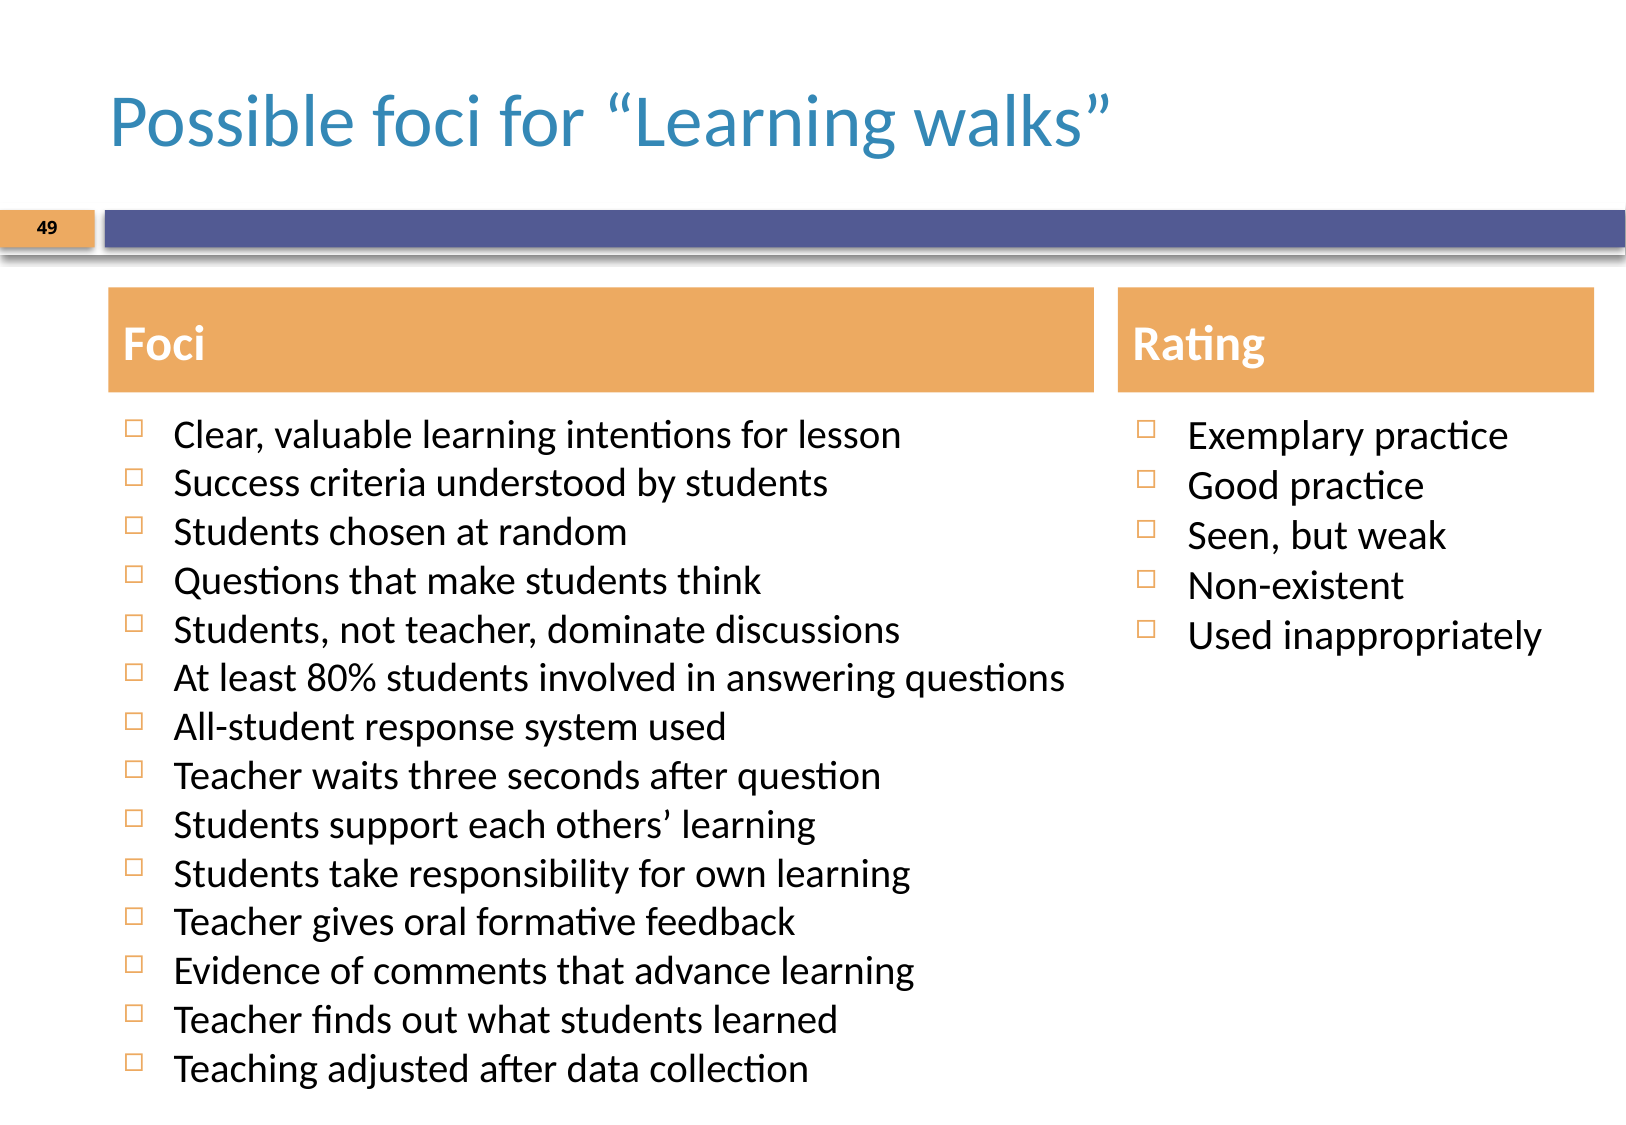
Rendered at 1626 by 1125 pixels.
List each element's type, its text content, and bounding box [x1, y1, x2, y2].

title Possible foci for “Learning walks” [94, 44, 1544, 188]
list Rating [1117, 287, 1595, 393]
list Exemplary practice Good practice Seen, but weak Non-existent Used inappropriately [1120, 399, 1595, 988]
list Clear, valuable learning intentions for lesson Success criteria understood by students Students chosen at random Questions that make students think Students, not teacher, dominate discussions At least 80% students involved in answering questions All-student response system used Teacher waits three seconds after question Students support each others’ learning Students take responsibility for own learning Teacher gives oral formative feedback Evidence of comments that advance learning Teacher finds out what students learned Teaching adjusted after data collection [108, 399, 1092, 1125]
slide_number 49 [0, 208, 95, 249]
list Foci [108, 287, 1094, 393]
